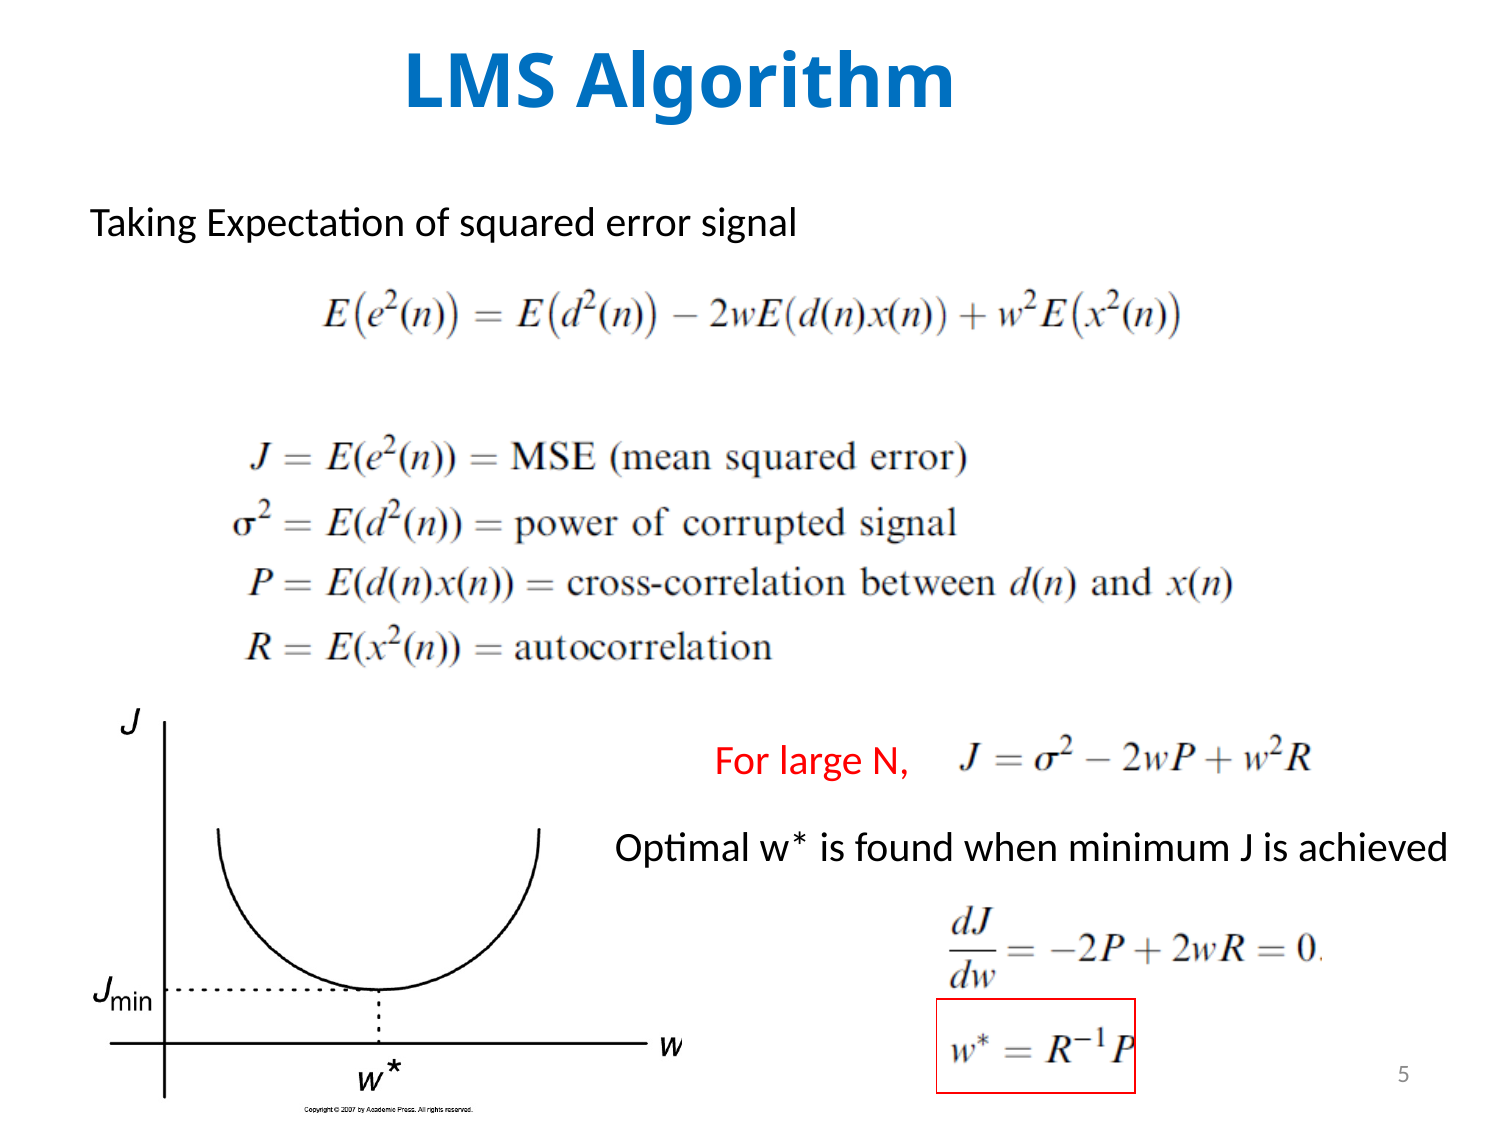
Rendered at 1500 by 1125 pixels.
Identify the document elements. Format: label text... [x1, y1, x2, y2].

picture [937, 887, 1323, 996]
text_box Taking Expectation of squared error signal [75, 187, 863, 253]
text_box For large N, [699, 725, 947, 790]
picture [224, 424, 1244, 677]
slide_number 5 [1074, 1042, 1425, 1103]
text_box LMS Algorithm [387, 24, 1013, 130]
text_box Optimal w* is found when minimum J is achieved [685, 812, 1500, 878]
picture [937, 999, 1135, 1093]
picture [313, 274, 1187, 352]
picture [949, 724, 1313, 793]
picture [93, 708, 682, 1113]
